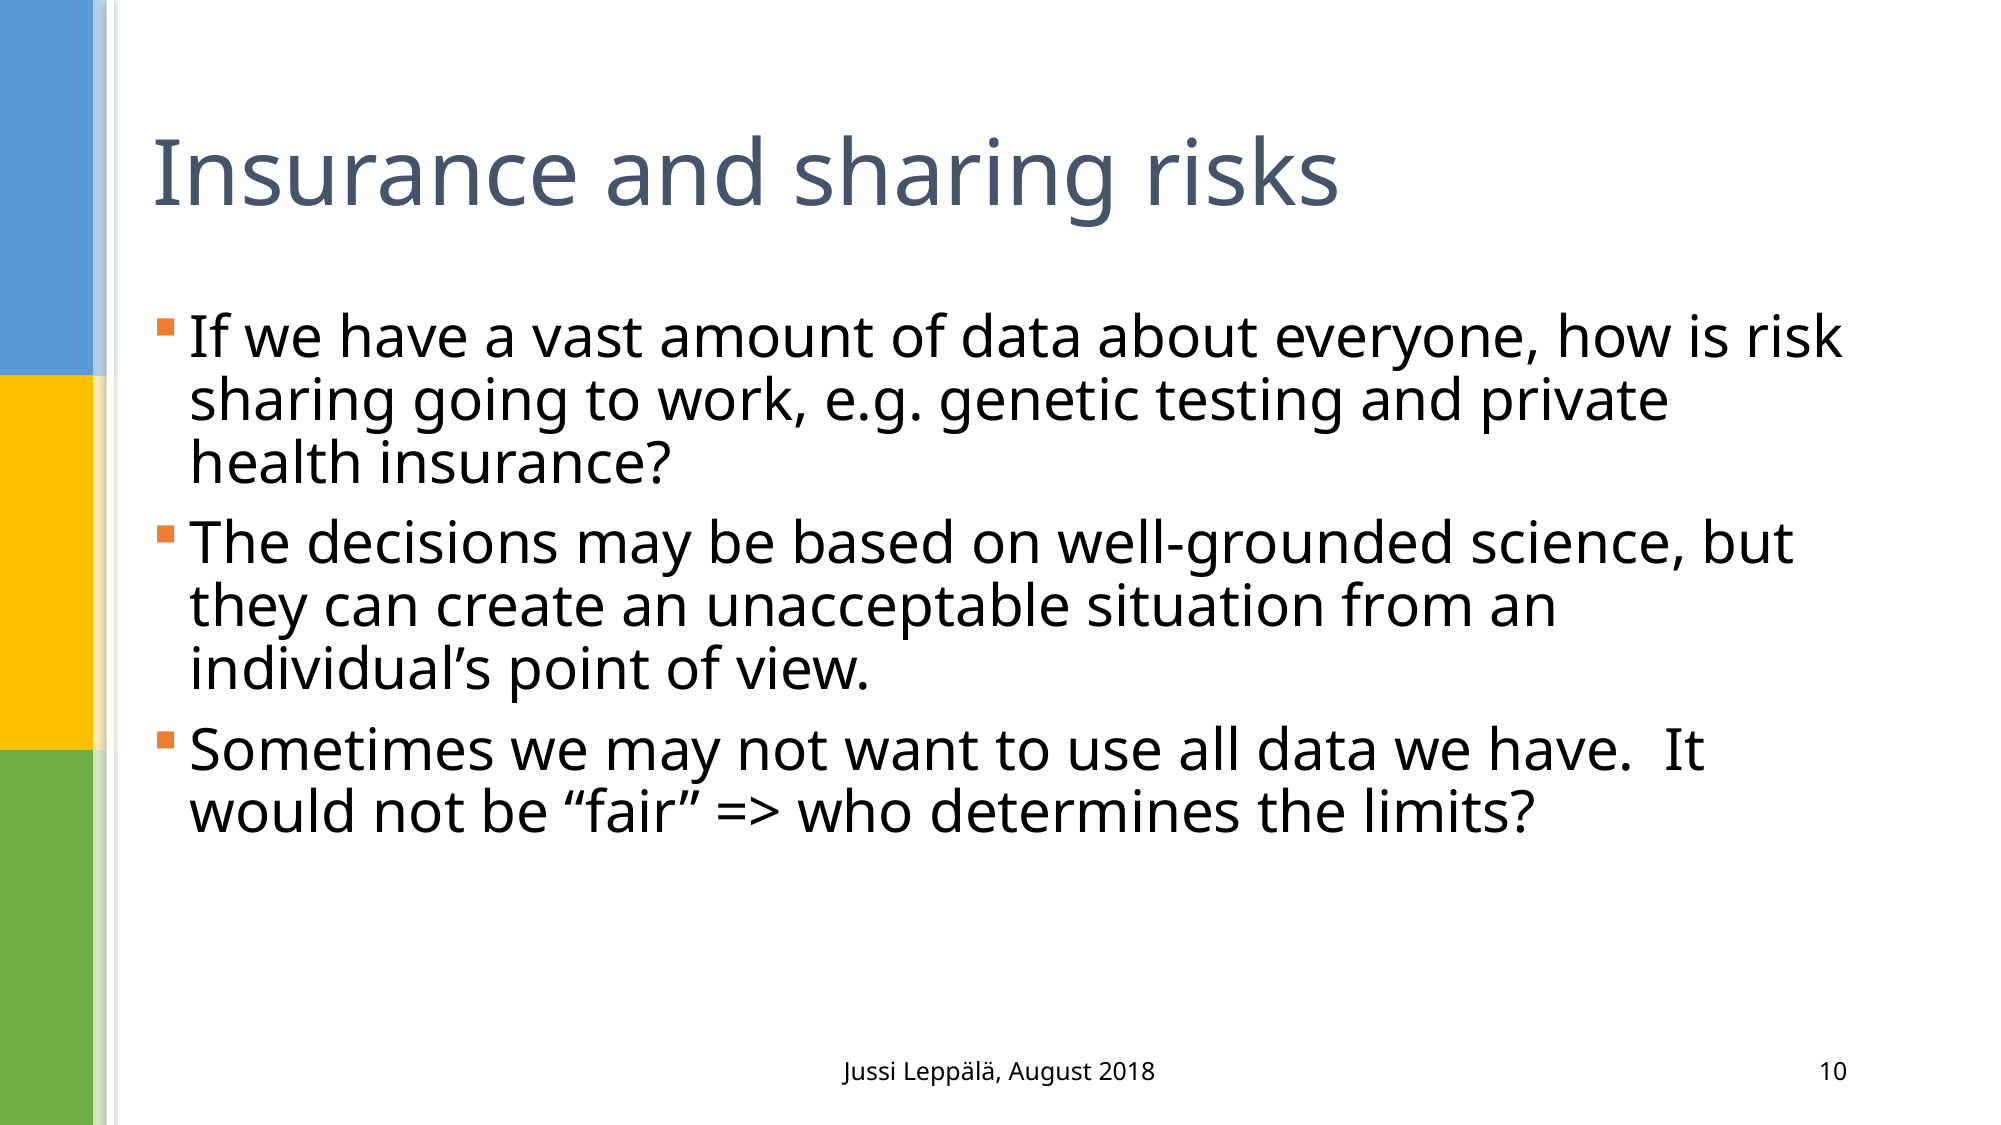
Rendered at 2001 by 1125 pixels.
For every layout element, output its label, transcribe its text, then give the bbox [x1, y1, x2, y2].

list If we have a vast amount of data about everyone, how is risk sharing going to work, e.g. genetic testing and private health insurance? The decisions may be based on well-grounded science, but they can create an unacceptable situation from an individual’s point of view. Sometimes we may not want to use all data we have. It would not be “fair” => who determines the limits? [137, 299, 1863, 1014]
slide_number 10 [1325, 1042, 1863, 1103]
footer Jussi Leppälä, August 2018 [762, 1042, 1238, 1103]
title Insurance and sharing risks [137, 59, 1863, 278]
